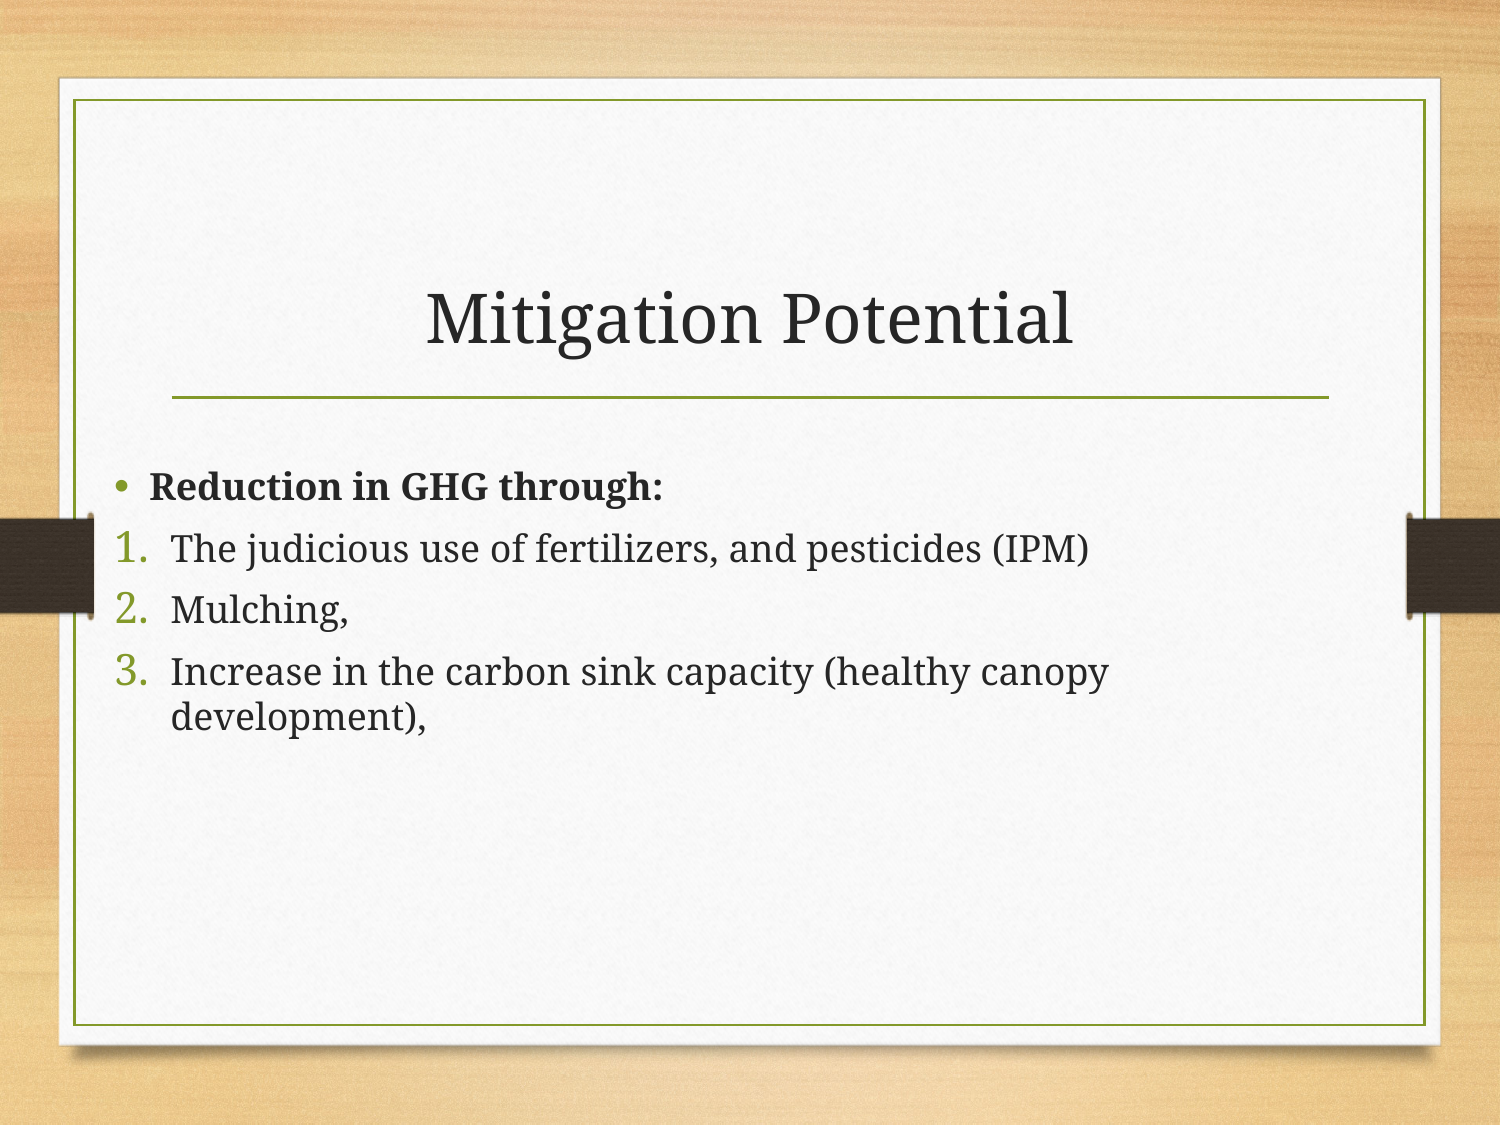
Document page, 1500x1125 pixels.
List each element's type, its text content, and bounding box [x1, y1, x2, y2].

title Mitigation Potential [159, 261, 1341, 372]
picture [0, 0, 1500, 1125]
list Reduction in GHG through: The judicious use of fertilizers, and pesticides (IPM) Mulching, Increase in the carbon sink capacity (healthy canopy development), [99, 455, 1390, 898]
